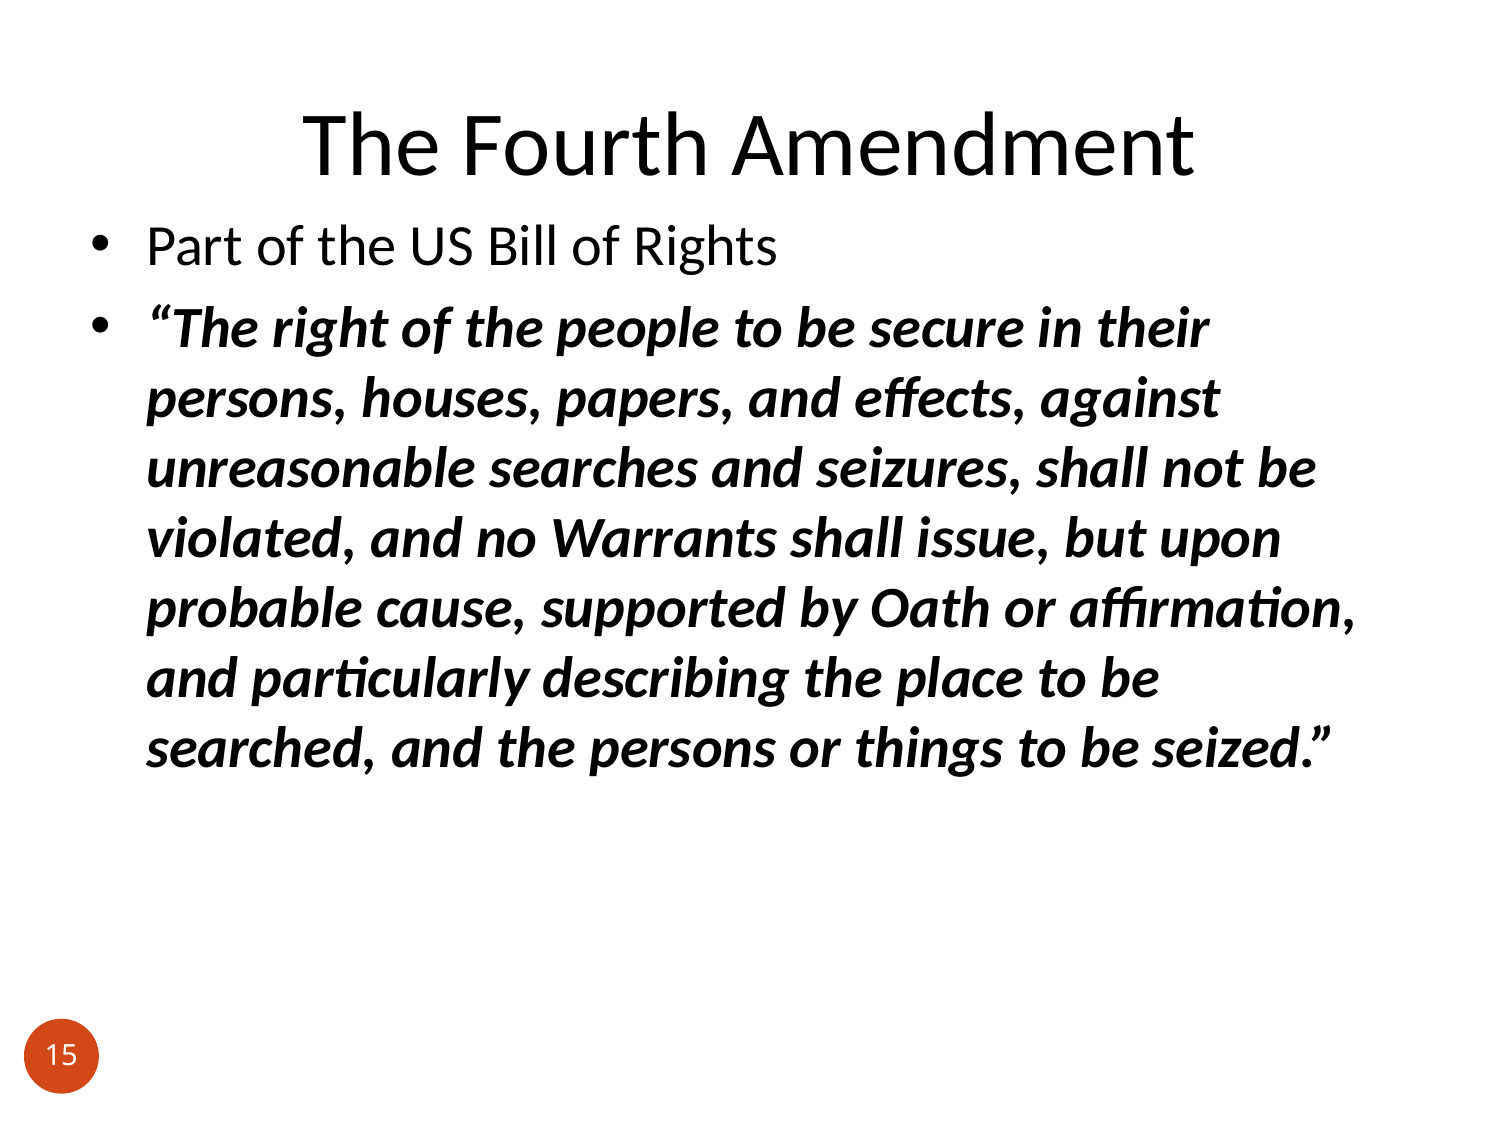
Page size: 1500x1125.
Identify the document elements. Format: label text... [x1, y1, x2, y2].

title The Fourth Amendment [75, 45, 1425, 233]
list Part of the US Bill of Rights “The right of the people to be secure in their persons, houses, papers, and effects, against unreasonable searches and seizures, shall not be violated, and no Warrants shall issue, but upon probable cause, supported by Oath or affirmation, and particularly describing the place to be searched, and the persons or things to be seized.” [75, 200, 1413, 1038]
text_box 15 [23, 1018, 99, 1094]
